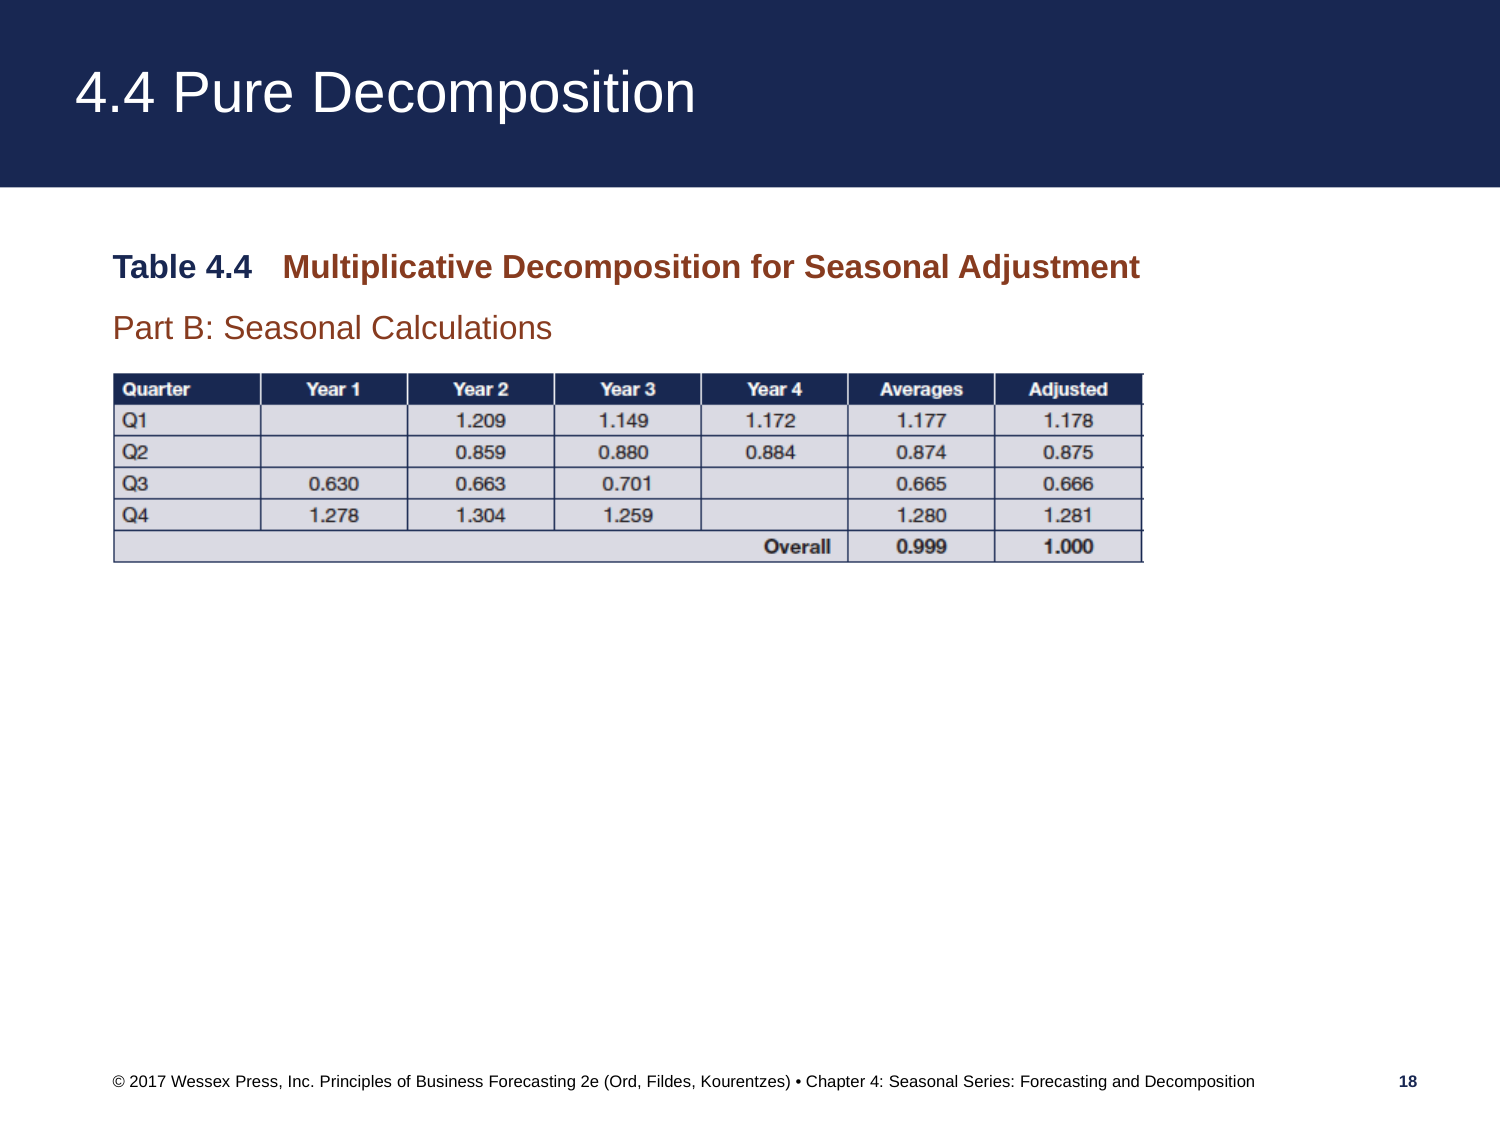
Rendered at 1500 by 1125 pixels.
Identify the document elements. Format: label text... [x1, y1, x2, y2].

picture [112, 372, 1144, 566]
text_box Table 4.4 Multiplicative Decomposition for Seasonal Adjustment Part B: Seasonal Calculations [112, 245, 1436, 302]
slide_number 18 [1350, 1065, 1418, 1096]
slide_number © 2017 Wessex Press, Inc. Principles of Business Forecasting 2e (Ord, Fildes, Kourentzes) • Chapter 4: Seasonal Series: Forecasting and Decomposition [112, 1065, 1333, 1096]
title 4.4 Pure Decomposition [0, 0, 1500, 188]
